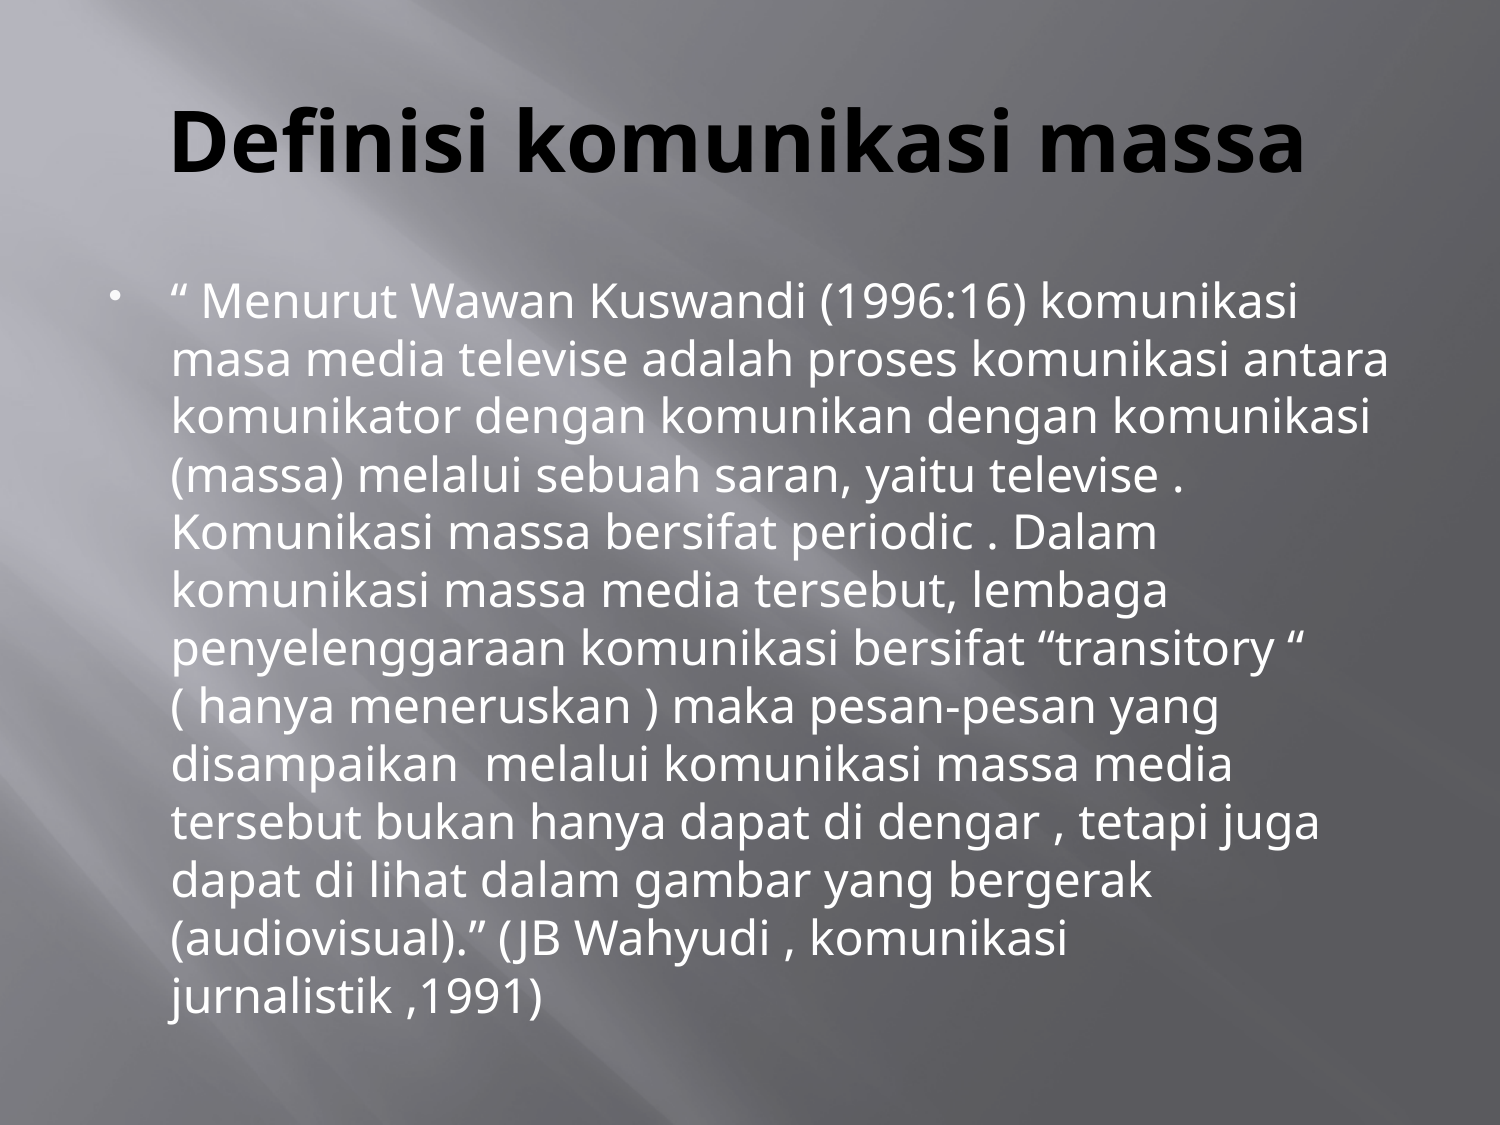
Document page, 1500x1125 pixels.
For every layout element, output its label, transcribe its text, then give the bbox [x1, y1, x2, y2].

title Definisi komunikasi massa [75, 45, 1425, 233]
list “ Menurut Wawan Kuswandi (1996:16) komunikasi masa media televise adalah proses komunikasi antara komunikator dengan komunikan dengan komunikasi (massa) melalui sebuah saran, yaitu televise . Komunikasi massa bersifat periodic . Dalam komunikasi massa media tersebut, lembaga penyelenggaraan komunikasi bersifat “transitory “ ( hanya meneruskan ) maka pesan-pesan yang disampaikan melalui komunikasi massa media tersebut bukan hanya dapat di dengar , tetapi juga dapat di lihat dalam gambar yang bergerak (audiovisual).” (JB Wahyudi , komunikasi jurnalistik ,1991) [75, 262, 1425, 1035]
